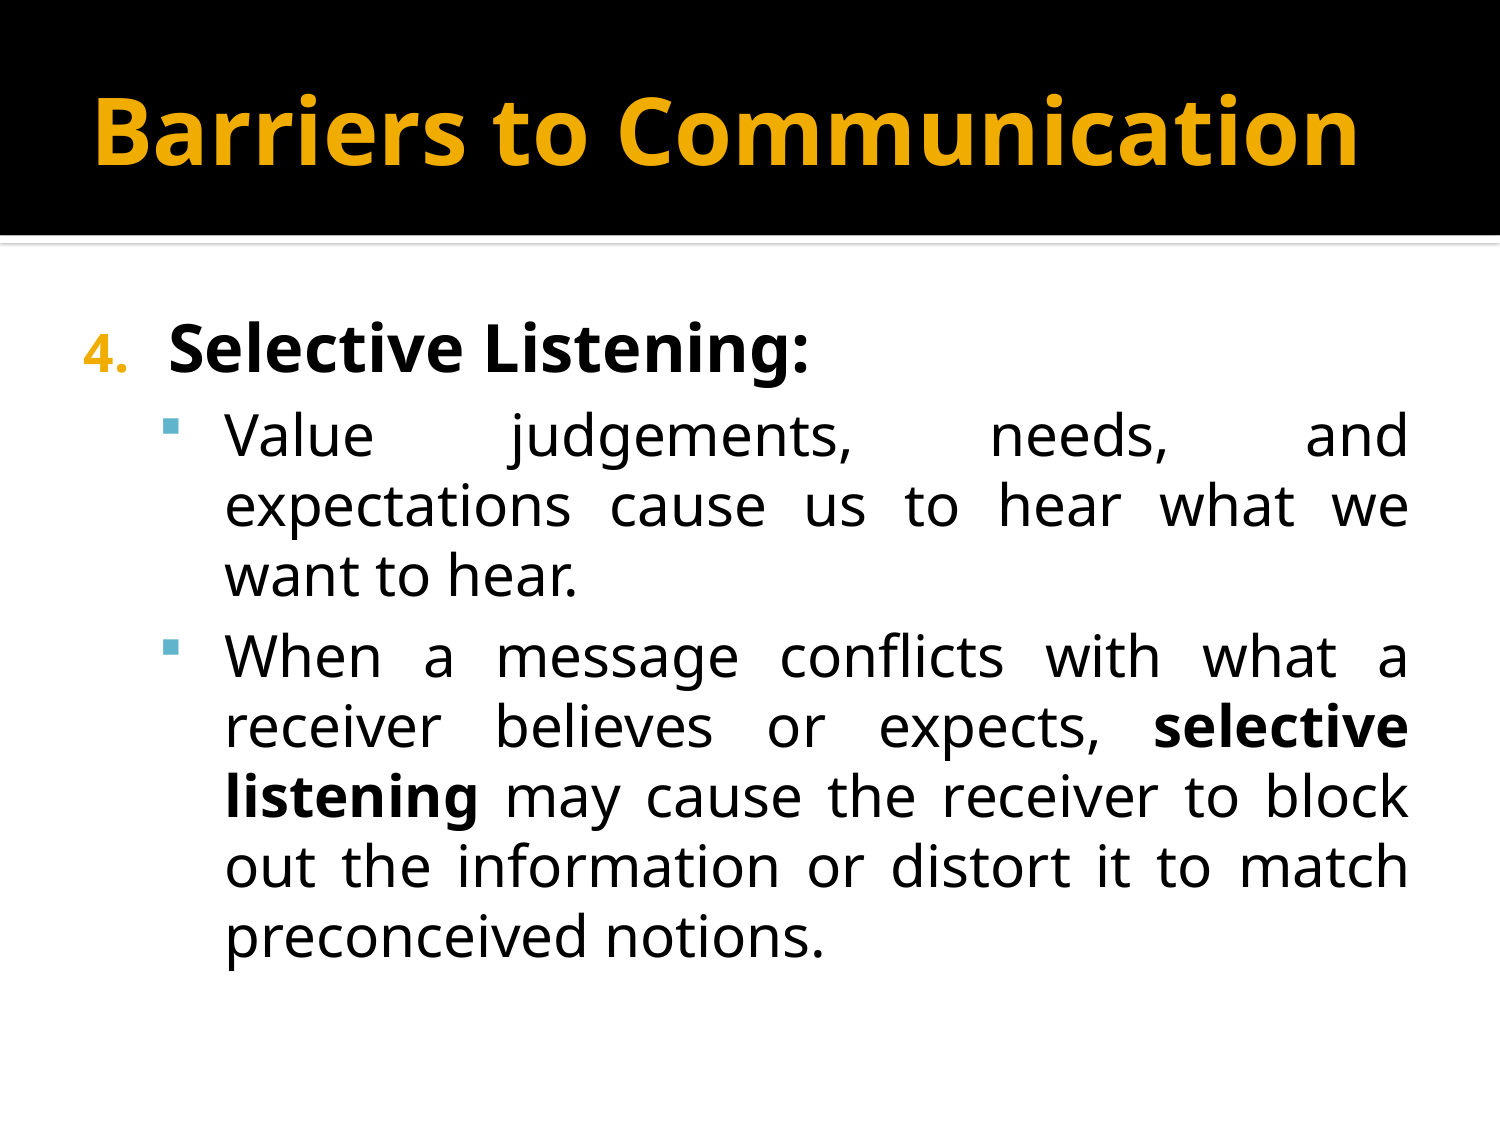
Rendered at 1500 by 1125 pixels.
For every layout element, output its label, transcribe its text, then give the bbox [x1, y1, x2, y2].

title Barriers to Communication [75, 25, 1425, 231]
list Selective Listening: Value judgements, needs, and expectations cause us to hear what we want to hear. When a message conflicts with what a receiver believes or expects, selective listening may cause the receiver to block out the information or distort it to match preconceived notions. [75, 291, 1425, 1050]
